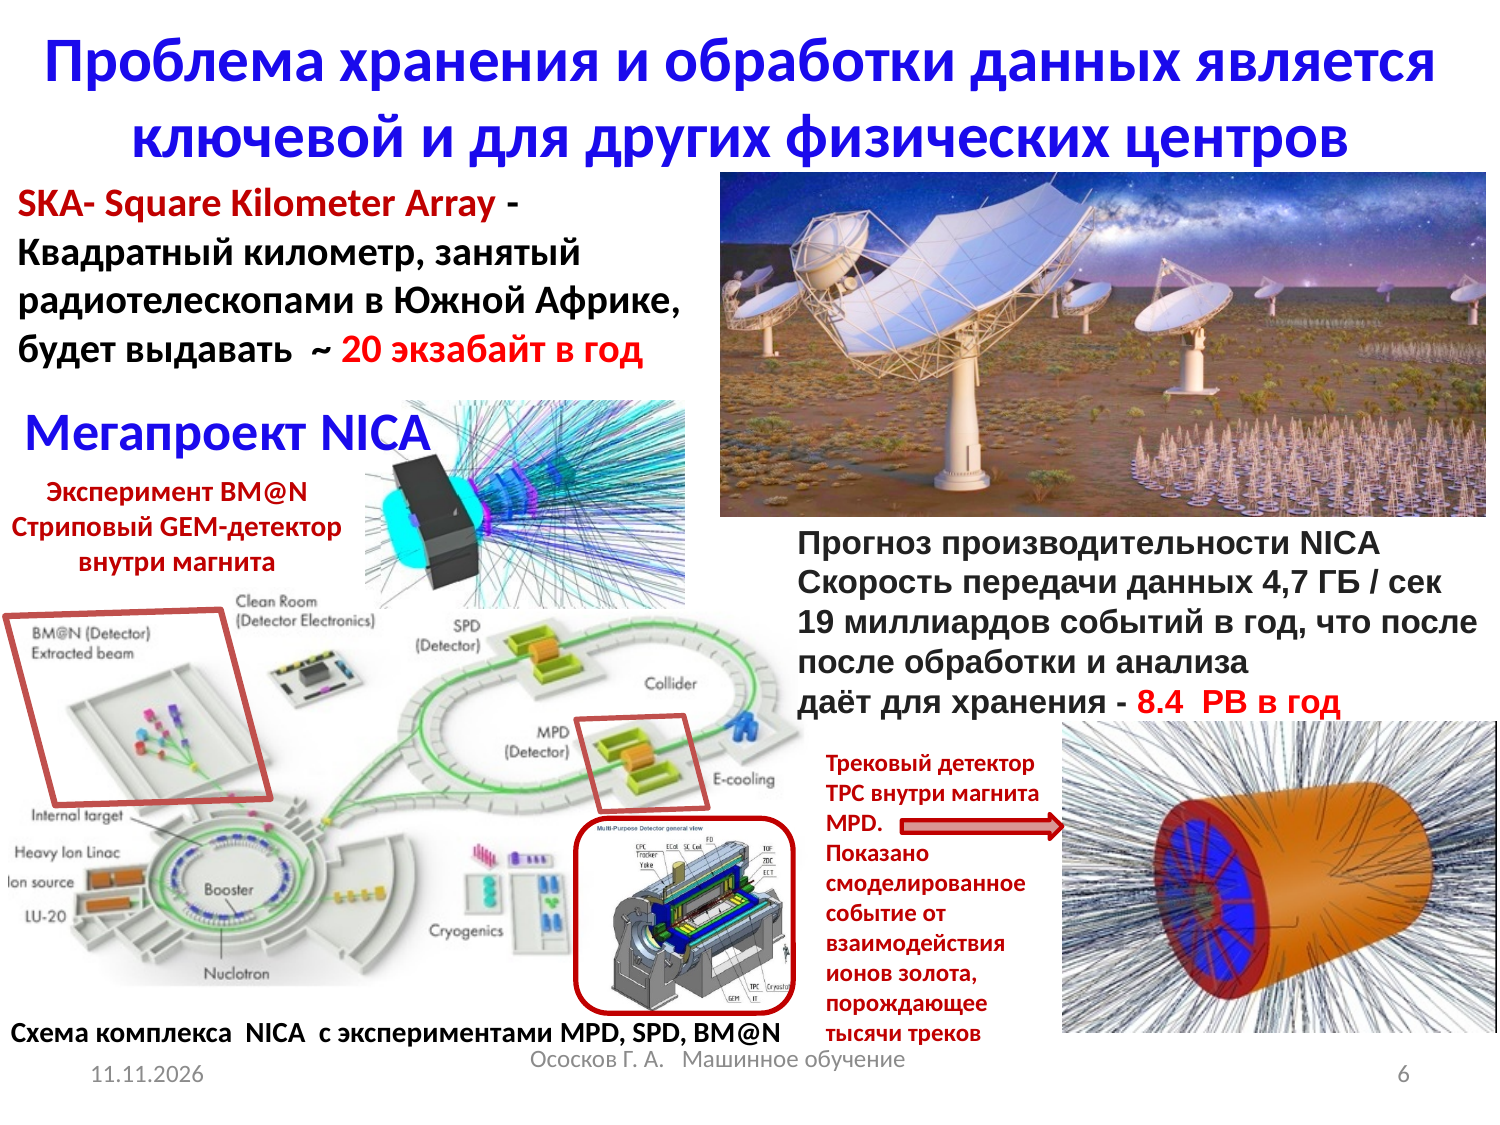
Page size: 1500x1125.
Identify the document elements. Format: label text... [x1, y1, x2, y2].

list SKA- Square Kilometer Array - Квадратный километр, занятый радиотелескопами в Южной Африке, будет выдавать ~ 20 экзабайт в год [2, 168, 718, 382]
footer Ососков Г. А. Машинное обучение [512, 1042, 988, 1103]
text_box [578, 999, 589, 1010]
picture [719, 172, 1487, 518]
picture [8, 400, 809, 1014]
slide_number 6 [1074, 1042, 1425, 1103]
text_box [899, 811, 1056, 842]
text_box Трековый детектор TPC внутри магнита MPD. Показано смоделированное событие от взаимодействия ионов золота, порождающее тысячи треков [811, 739, 1081, 1054]
text_box Мегапроект NICA [1, 388, 486, 469]
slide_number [75, 1042, 425, 1103]
text_box Схема комплекса NICA с экспериментами MPD, SPD, BM@N [0, 1005, 811, 1056]
title Проблема хранения и обработки данных является ключевой и для других физических центров [0, 0, 1483, 188]
text_box Прогноз производительности NICA Скорость передачи данных 4,7 ГБ / сек 19 миллиардов событий в год, что после после обработки и анализа даёт для хранения - 8.4 PB в год [797, 525, 1480, 721]
picture [1062, 721, 1498, 1033]
text_box Эксперимент BM@N Стриповый GEM-детектор внутри магнита [0, 464, 358, 585]
